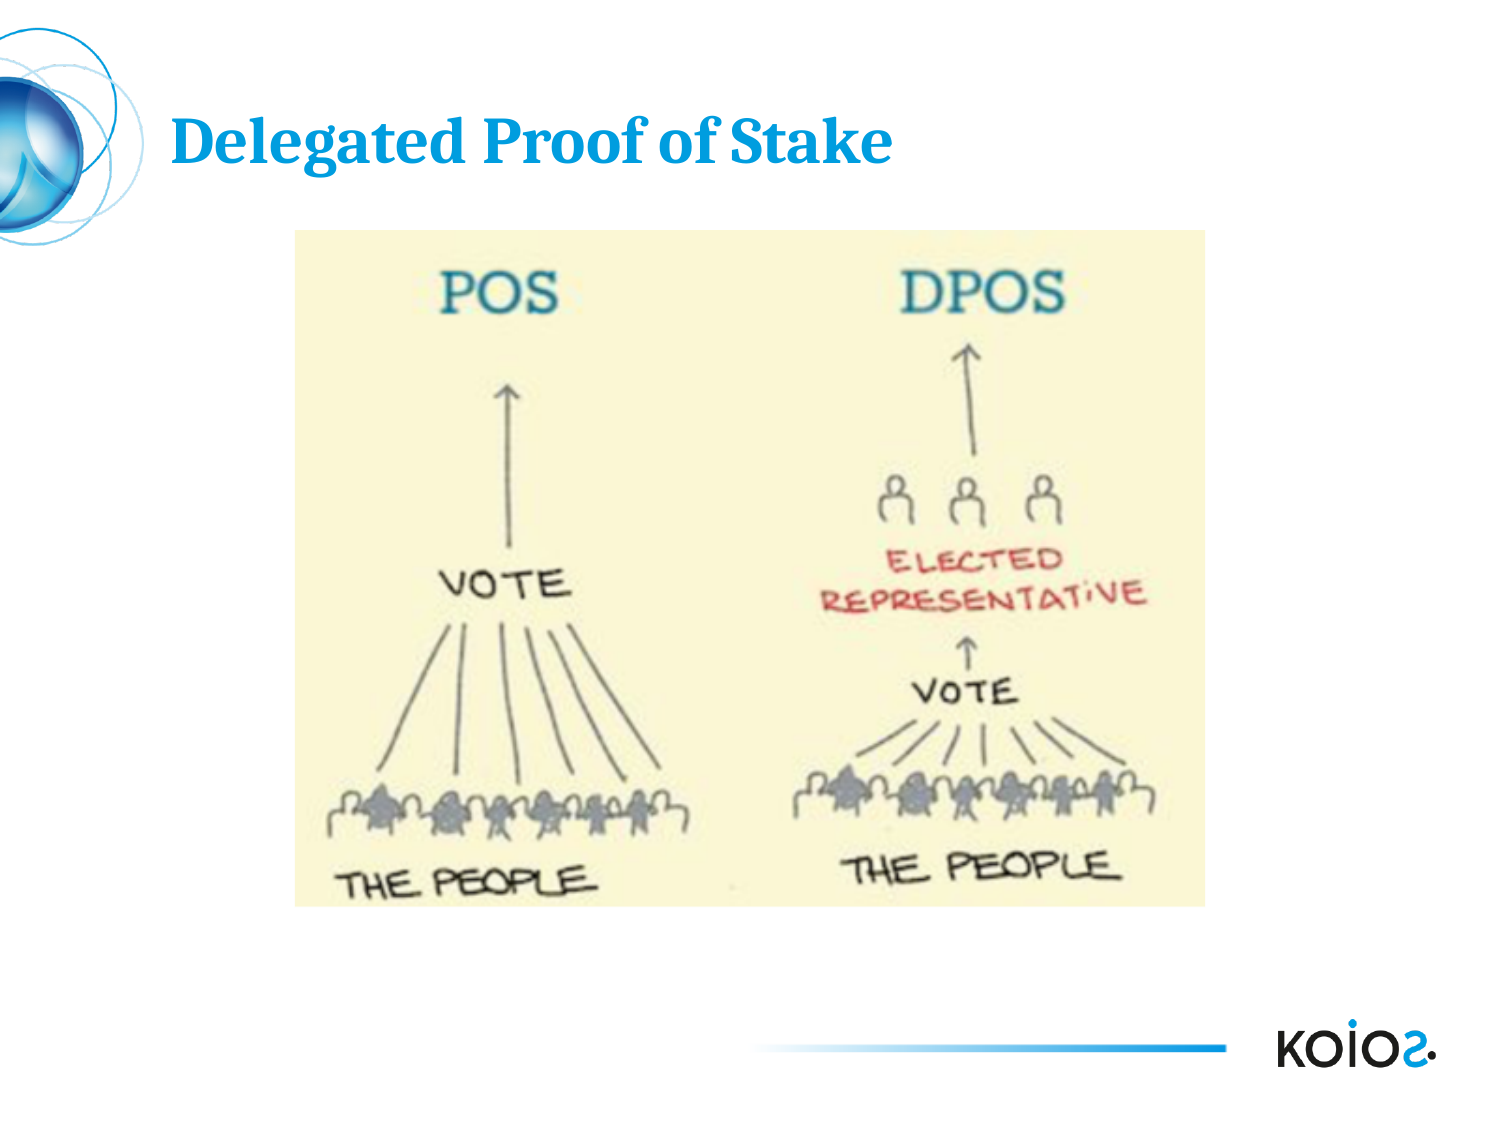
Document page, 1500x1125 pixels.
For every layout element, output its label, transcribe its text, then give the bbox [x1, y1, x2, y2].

title Delegated Proof of Stake [155, 46, 1425, 229]
picture [294, 230, 1206, 909]
picture [1427, 1019, 1436, 1071]
text_box [99, 536, 1427, 1125]
picture [0, 19, 155, 256]
